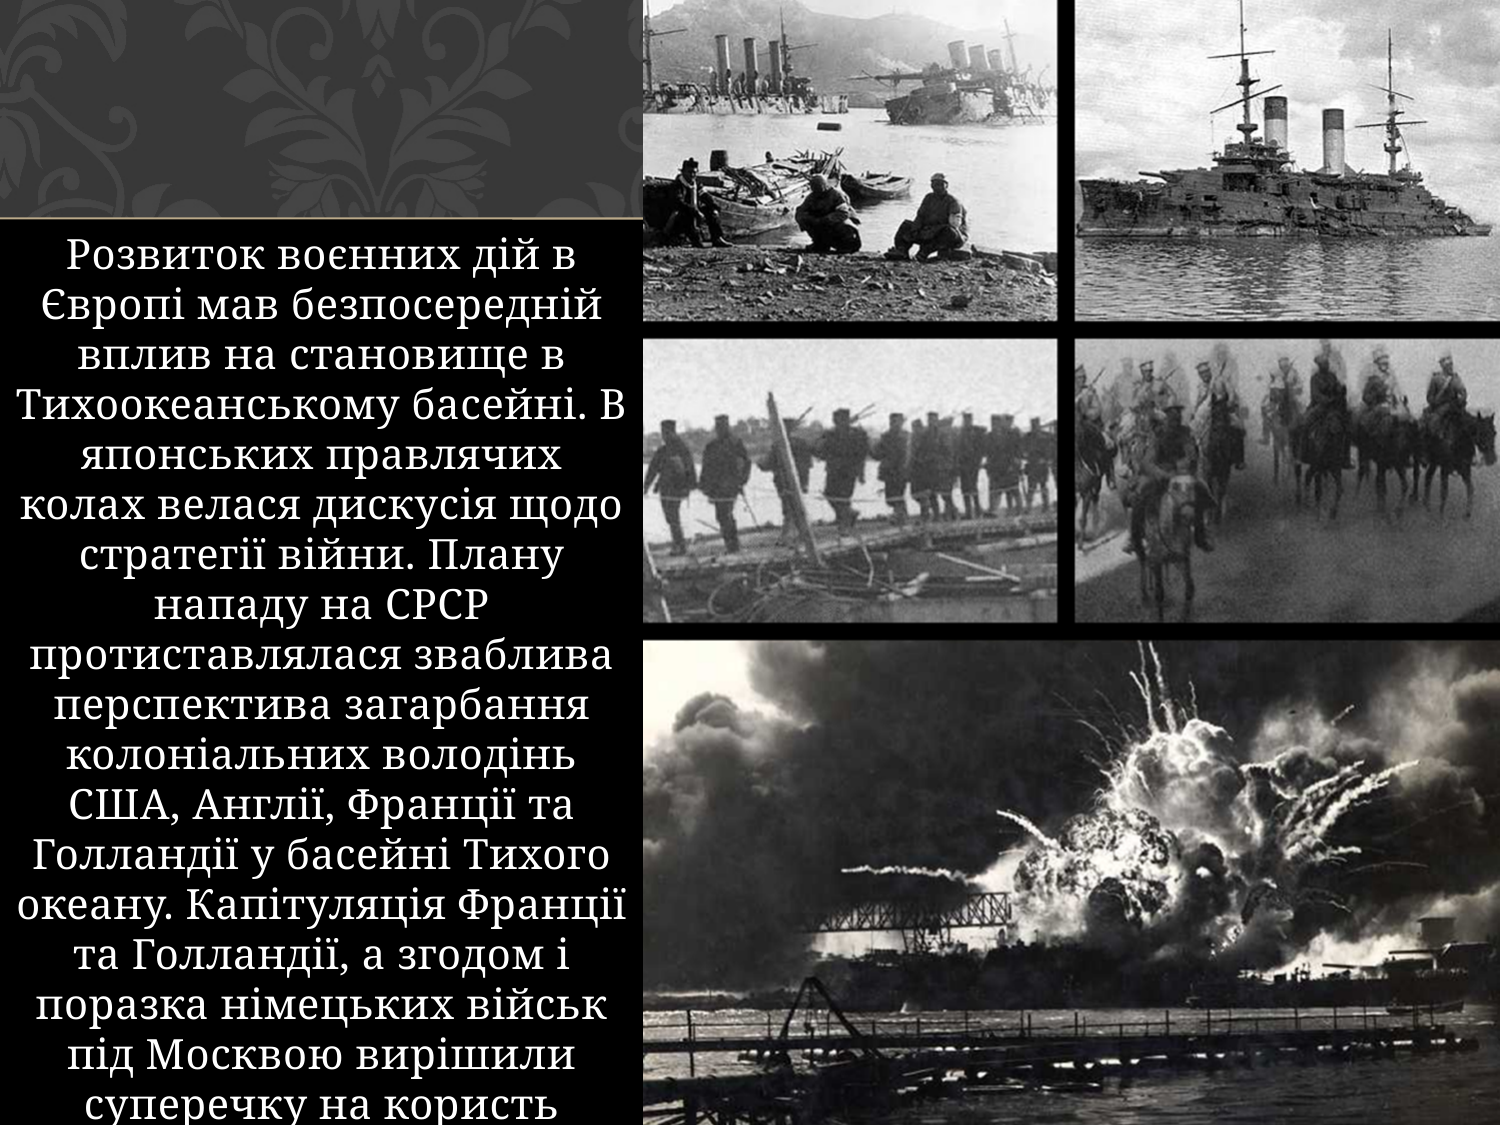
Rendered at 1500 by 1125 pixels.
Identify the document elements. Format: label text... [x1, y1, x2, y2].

list Розвиток воєнних дій в Європі мав безпосередній вплив на становище в Тихоокеанському басейні. В японських правлячих колах велася дискусія щодо стратегії війни. Плану нападу на СРСР протиставлялася зваблива перспектива загарбання колоніальних володінь США, Англії, Франції та Голландії у басейні Тихого океану. Капітуляція Франції та Голландії, а згодом і поразка німецьких військ під Москвою вирішили суперечку на користь південного варіанту. [0, 219, 637, 1125]
picture [643, 0, 1500, 1125]
